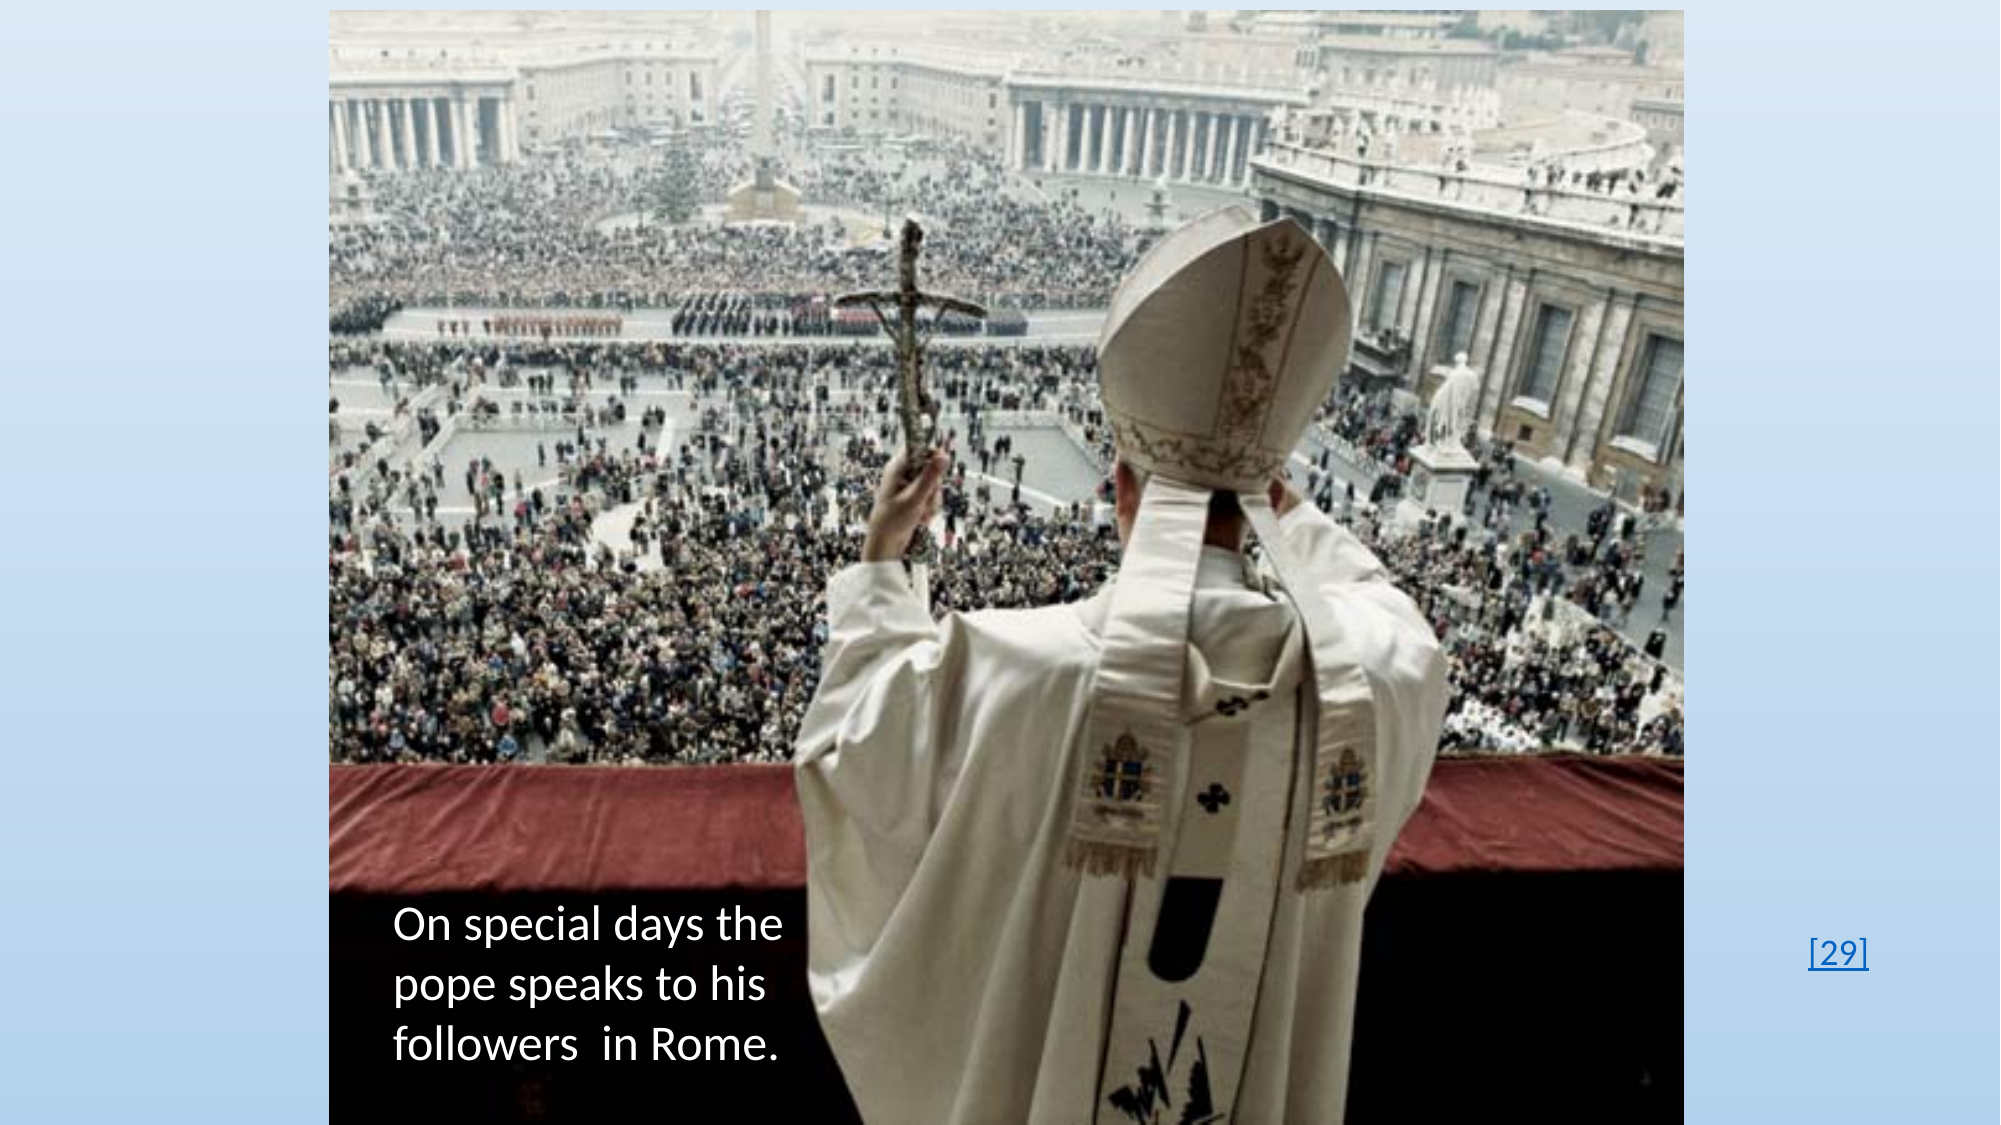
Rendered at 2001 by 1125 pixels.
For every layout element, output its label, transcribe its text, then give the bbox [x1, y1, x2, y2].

picture [329, 10, 1684, 1125]
text_box [29] [1793, 920, 1918, 981]
